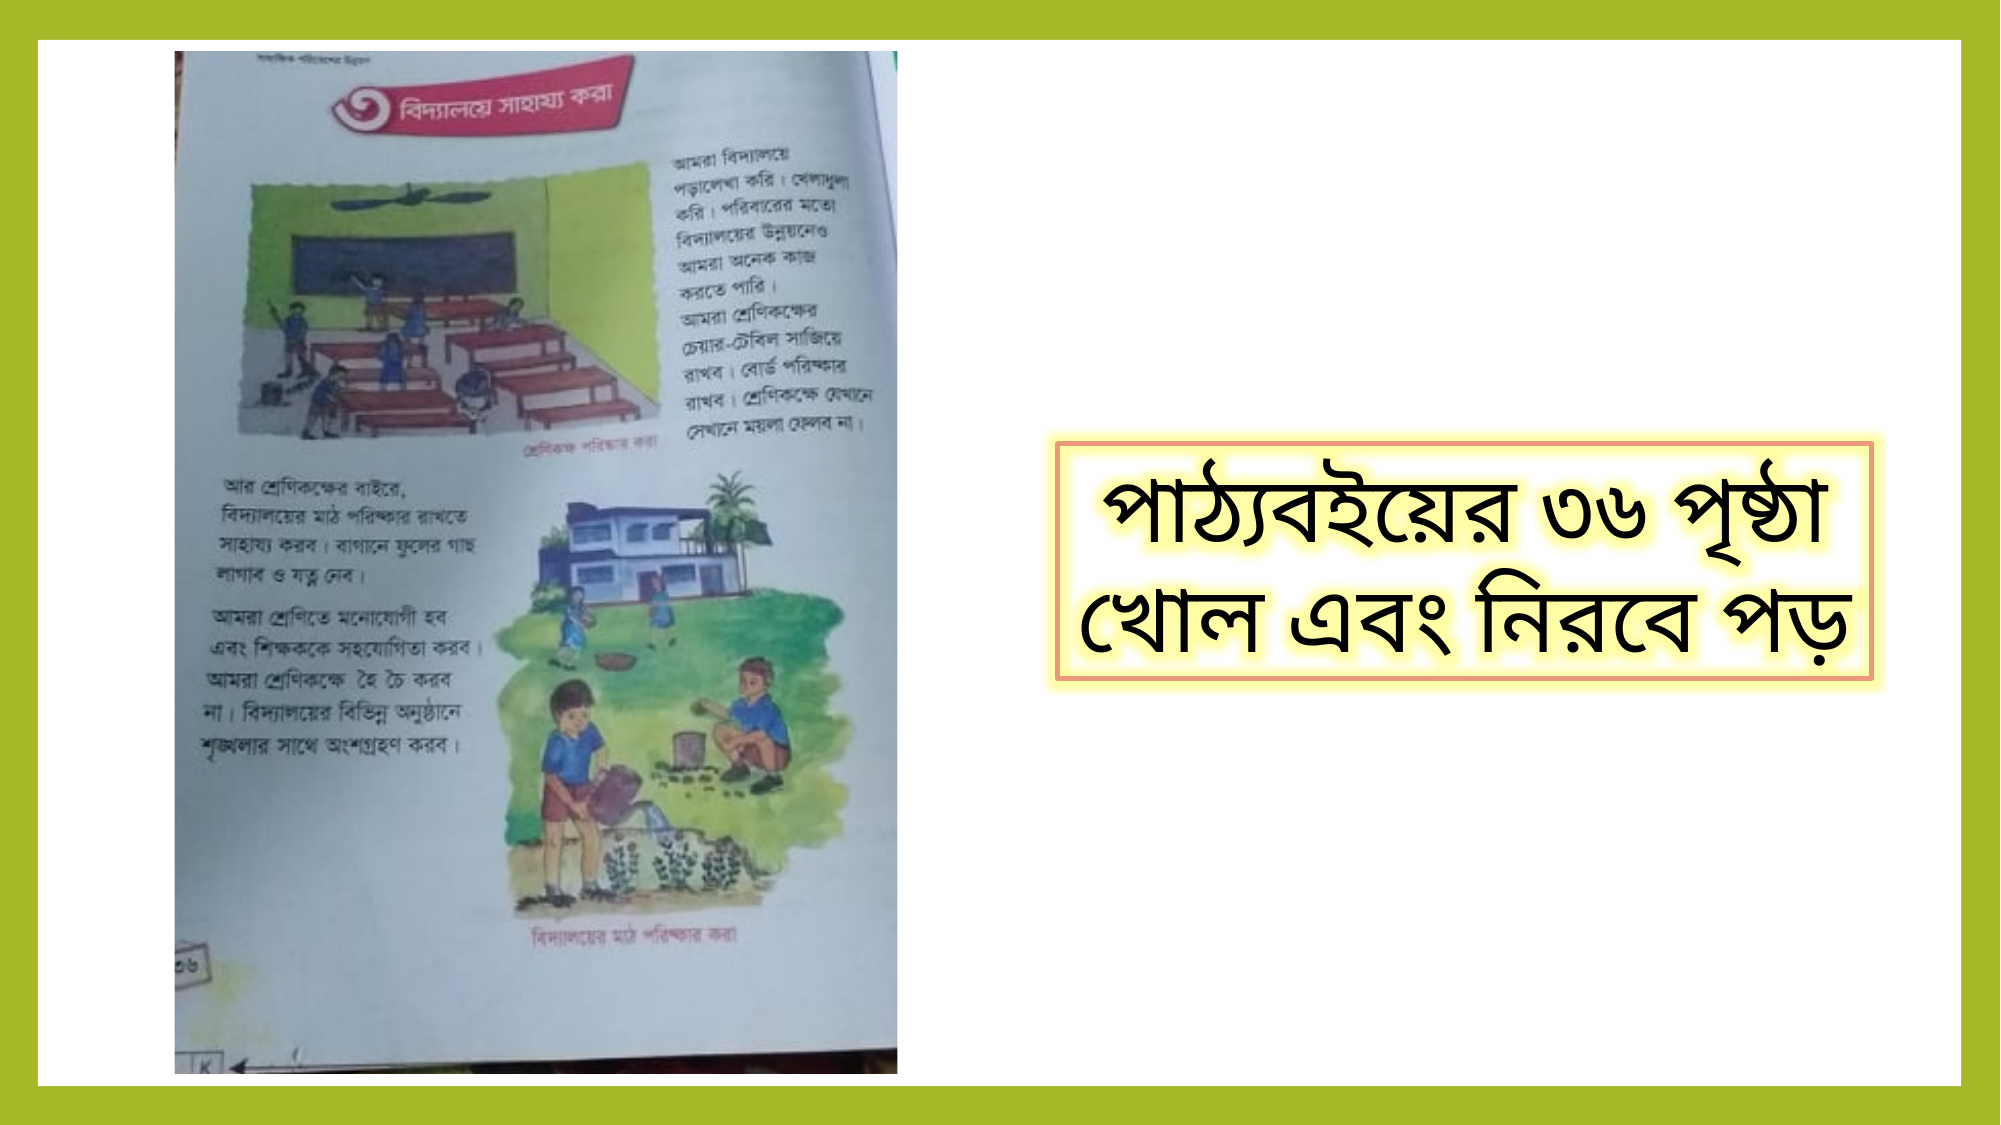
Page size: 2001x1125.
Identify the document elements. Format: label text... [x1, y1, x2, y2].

text_box পাঠ্যবইয়ের ৩৬ পৃষ্ঠা খোল এবং নিরবে পড় [1057, 443, 1872, 679]
picture [174, 51, 898, 1074]
